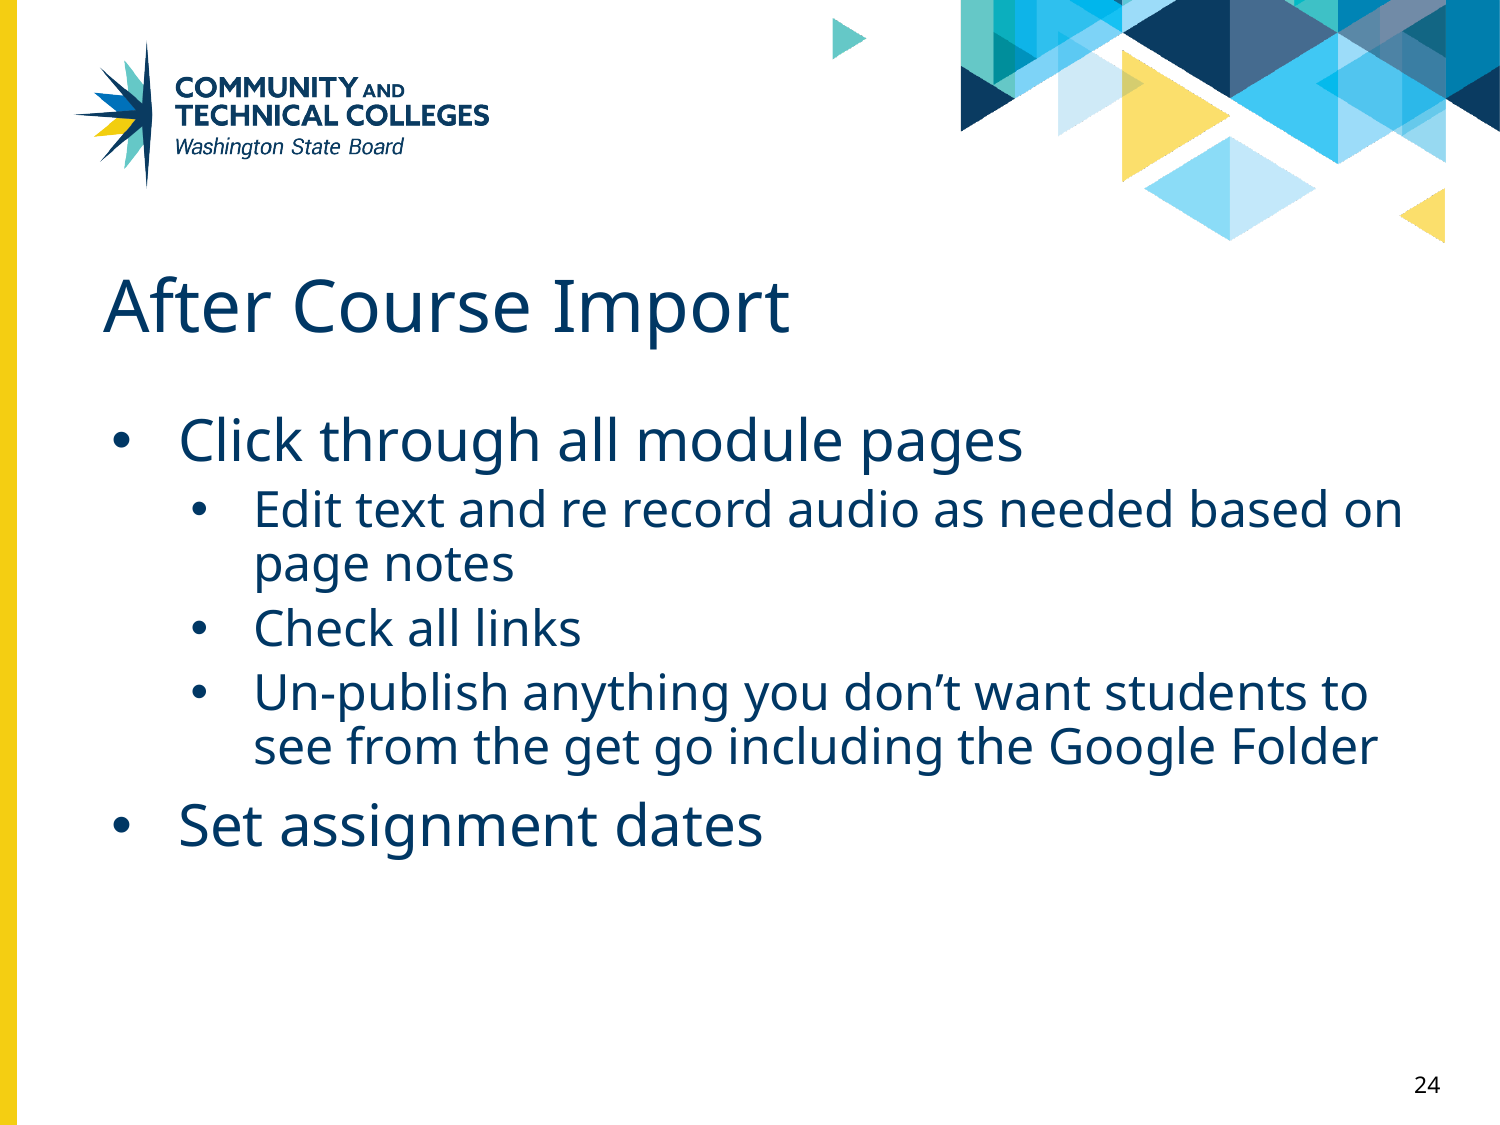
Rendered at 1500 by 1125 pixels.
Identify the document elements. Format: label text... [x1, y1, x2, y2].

list Click through all module pages Edit text and re record audio as needed based on page notes Check all links Un-publish anything you don’t want students to see from the get go including the Google Folder Set assignment dates [88, 396, 1456, 1013]
picture [17, 25, 557, 228]
picture [832, 0, 1500, 243]
slide_number 24 [1378, 1063, 1456, 1103]
title After Course Import [88, 254, 1456, 385]
